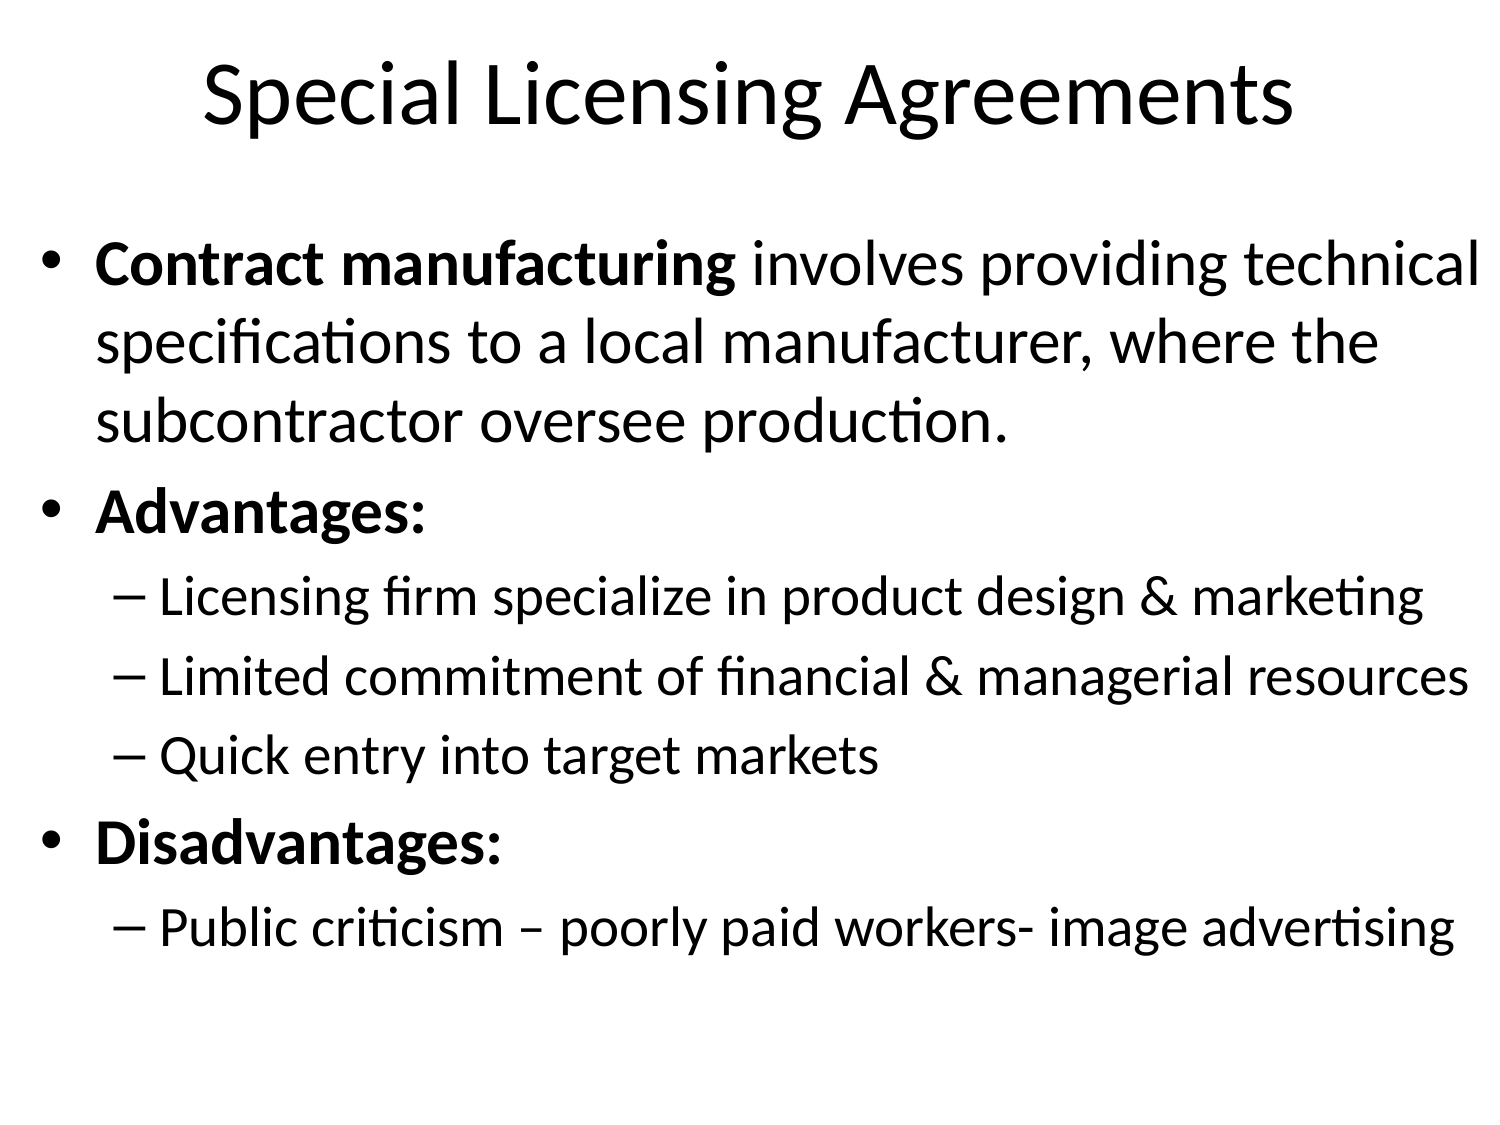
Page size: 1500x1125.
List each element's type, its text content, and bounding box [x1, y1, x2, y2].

list Contract manufacturing involves providing technical specifications to a local manufacturer, where the subcontractor oversee production. Advantages: Licensing firm specialize in product design & marketing Limited commitment of financial & managerial resources Quick entry into target markets Disadvantages: Public criticism – poorly paid workers- image advertising [24, 212, 1500, 1100]
title Special Licensing Agreements [75, 0, 1425, 175]
